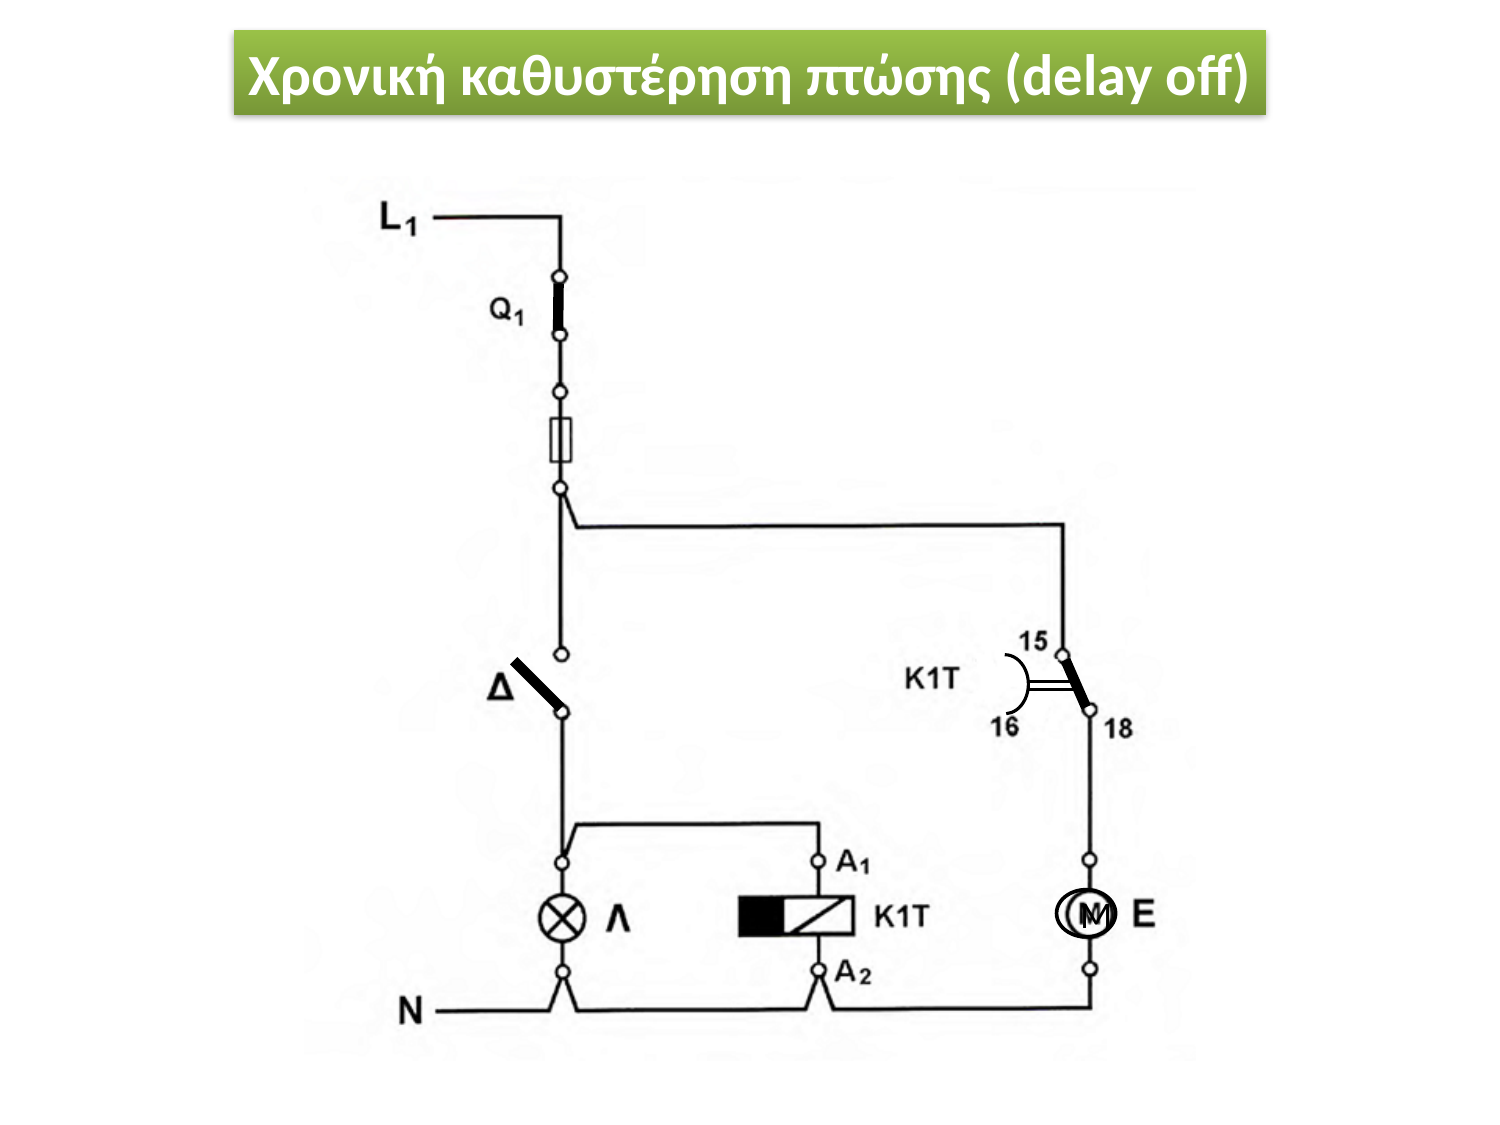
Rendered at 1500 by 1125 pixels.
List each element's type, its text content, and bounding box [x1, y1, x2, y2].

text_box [1065, 659, 1087, 708]
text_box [980, 654, 1076, 714]
picture [304, 176, 1196, 1062]
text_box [513, 660, 562, 709]
text_box Χρονική καθυστέρηση πτώσης (delay off) [234, 30, 1266, 115]
